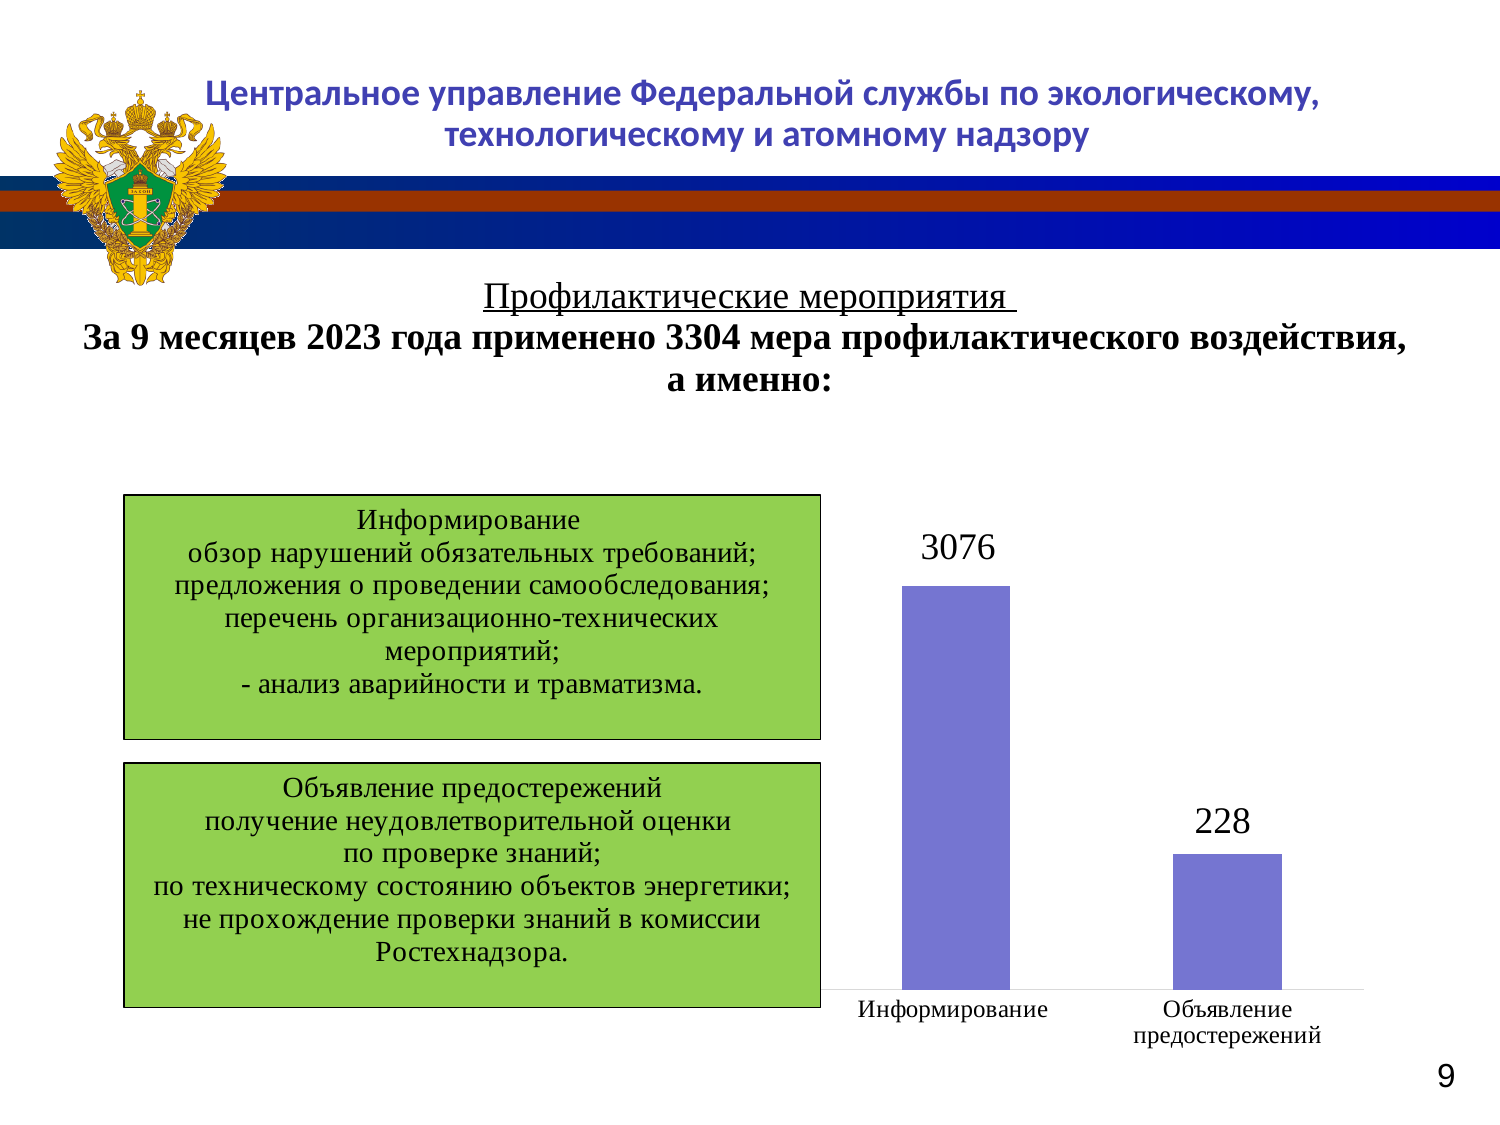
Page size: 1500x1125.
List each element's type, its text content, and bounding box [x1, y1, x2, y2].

table_header Профилактические мероприятия За 9 месяцев 2023 года применено 3304 мера профилактического воздействия, а именно: [42, 293, 1458, 424]
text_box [0, 20, 1500, 286]
slide_number 9 [1149, 1046, 1471, 1125]
chart [100, 396, 1412, 1084]
